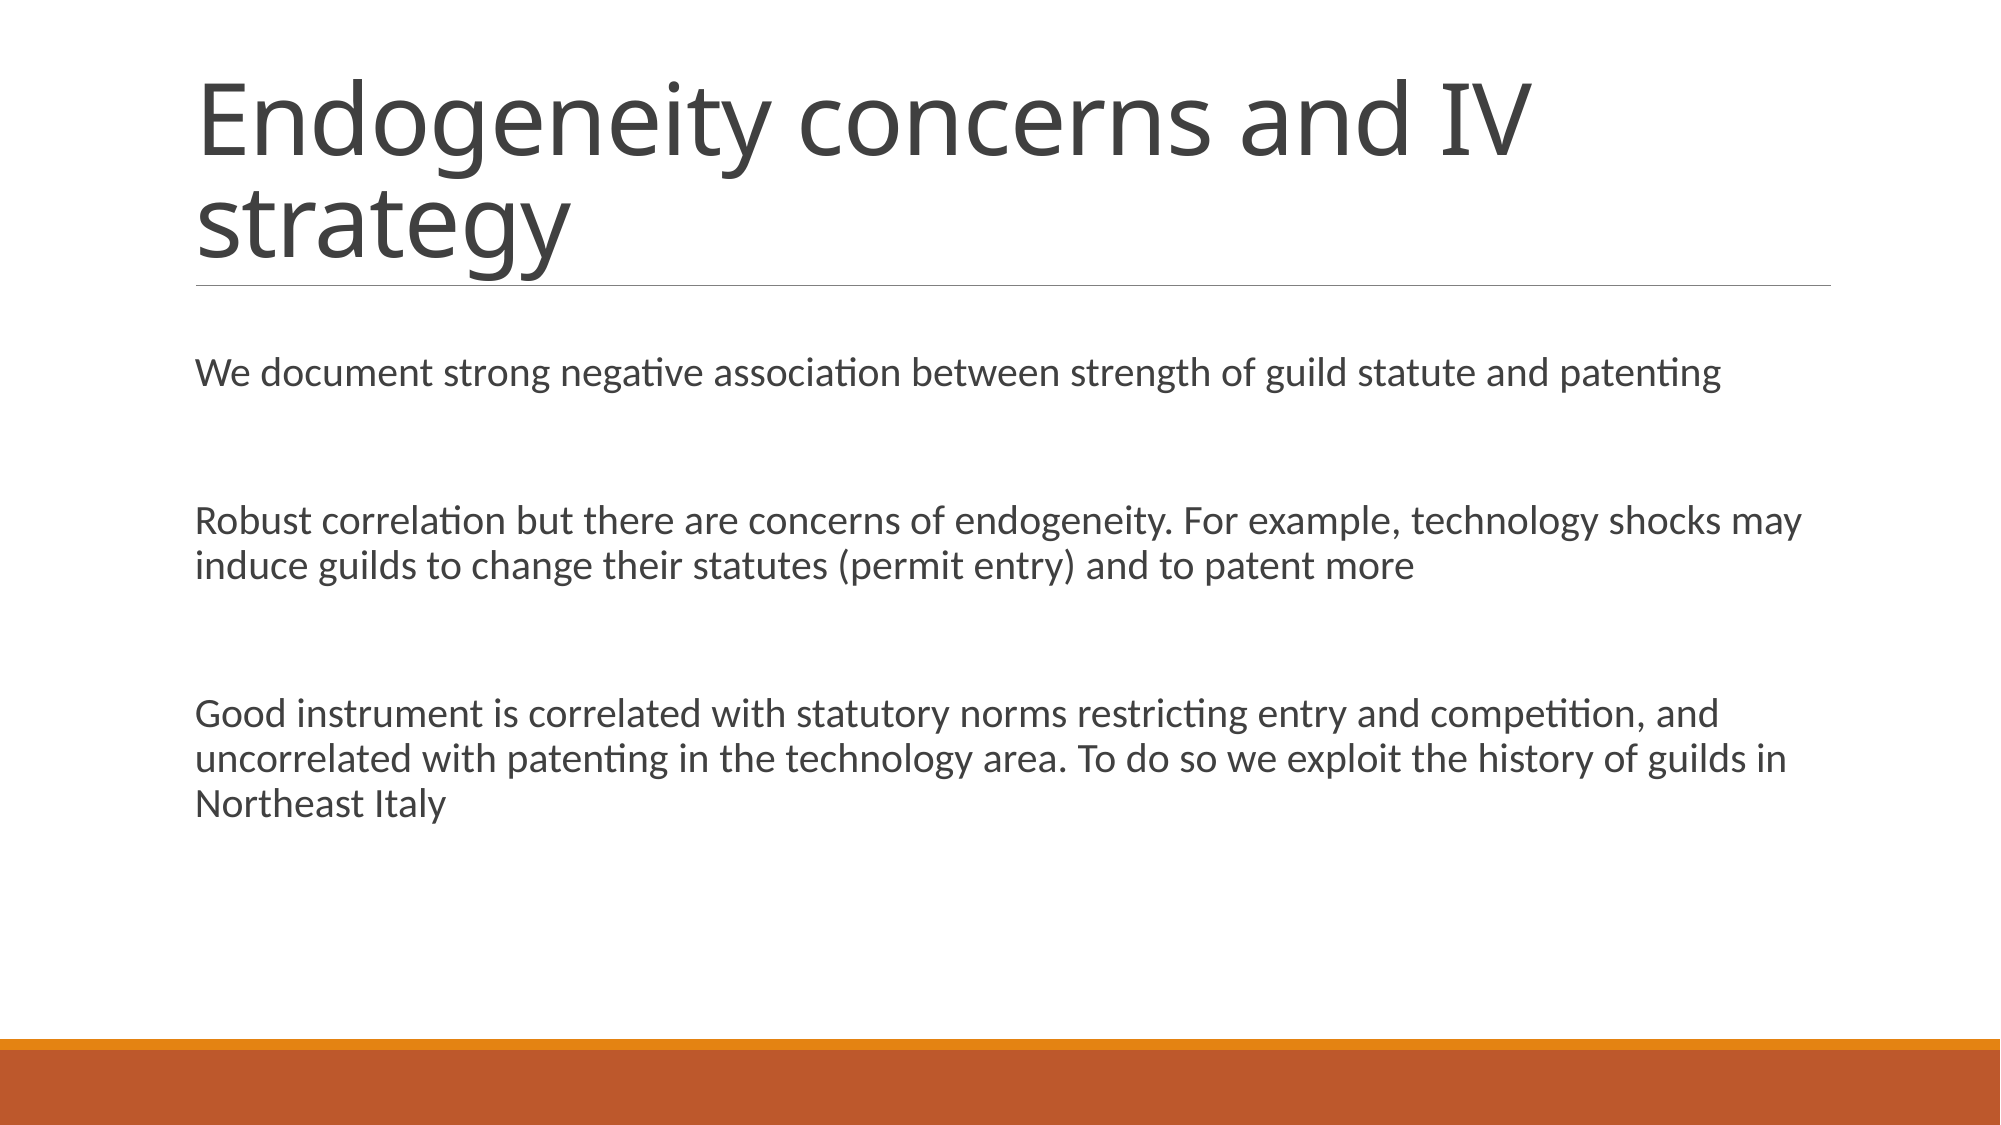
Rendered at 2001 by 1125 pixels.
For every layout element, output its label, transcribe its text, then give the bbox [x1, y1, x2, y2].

list We document strong negative association between strength of guild statute and patenting Robust correlation but there are concerns of endogeneity. For example, technology shocks may induce guilds to change their statutes (permit entry) and to patent more Good instrument is correlated with statutory norms restricting entry and competition, and uncorrelated with patenting in the technology area. To do so we exploit the history of guilds in Northeast Italy [194, 342, 1845, 1003]
title Endogeneity concerns and IV strategy [180, 47, 1830, 285]
